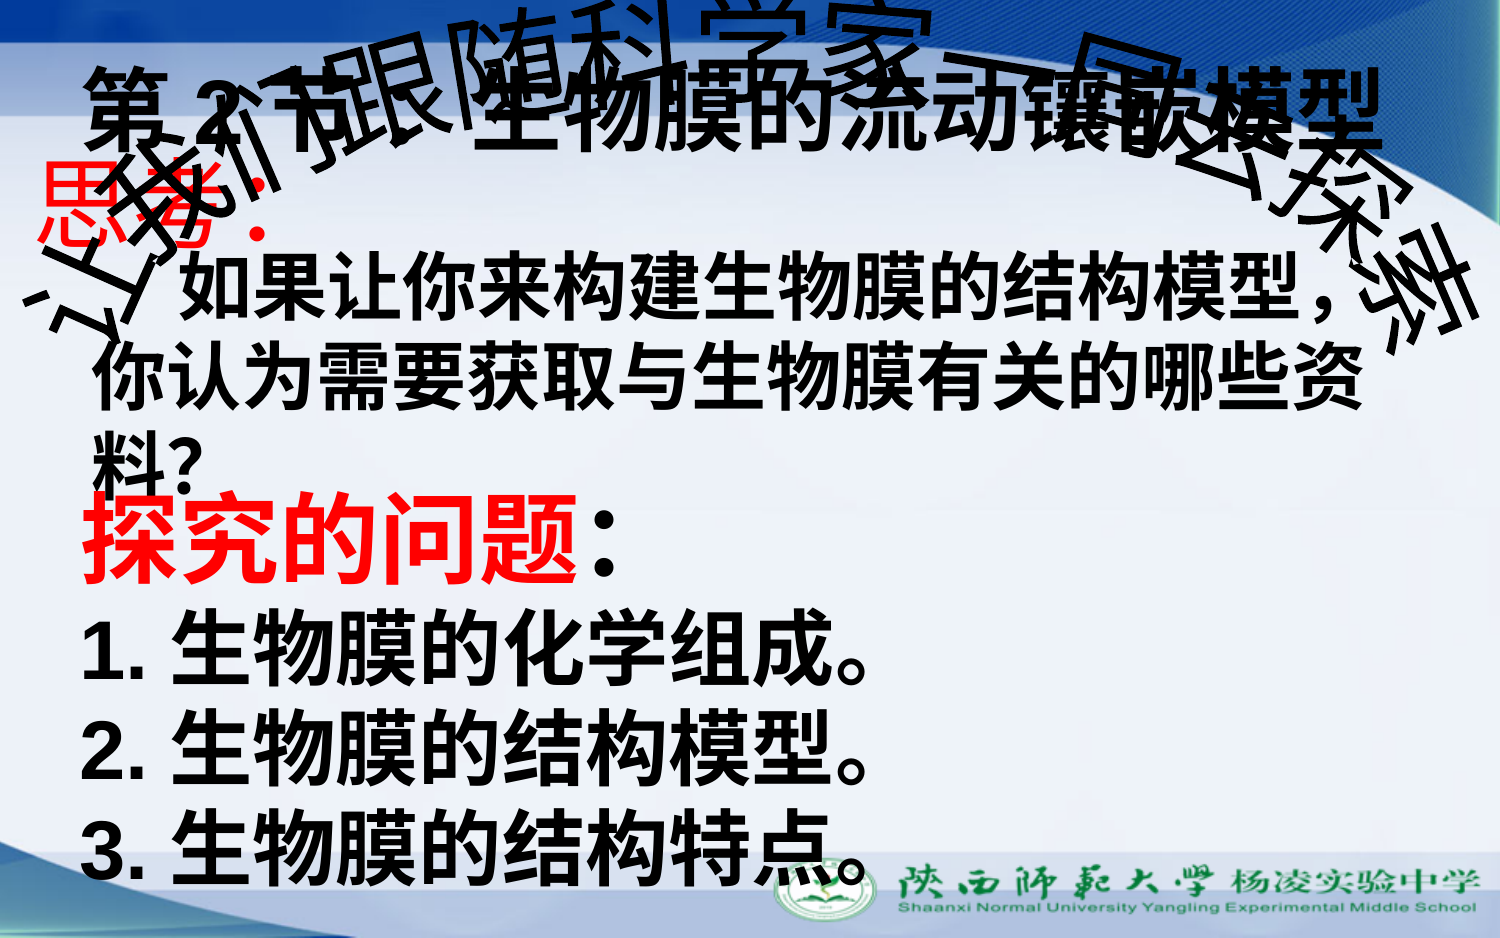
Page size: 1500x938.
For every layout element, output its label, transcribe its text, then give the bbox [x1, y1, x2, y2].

text_box 如果让你来构建生物膜的结构模型，你认为需要获取与生物膜有关的哪些资料？ [76, 232, 1406, 468]
text_box 第2节 ：生物膜的流动镶嵌模型 [64, 45, 1424, 171]
text_box 探究的问题： 1.生物膜的化学组成。 2.生物膜的结构模型。 3.生物膜的结构特点。 [64, 468, 1412, 904]
text_box 思考： [17, 134, 407, 269]
picture [0, 0, 1500, 938]
